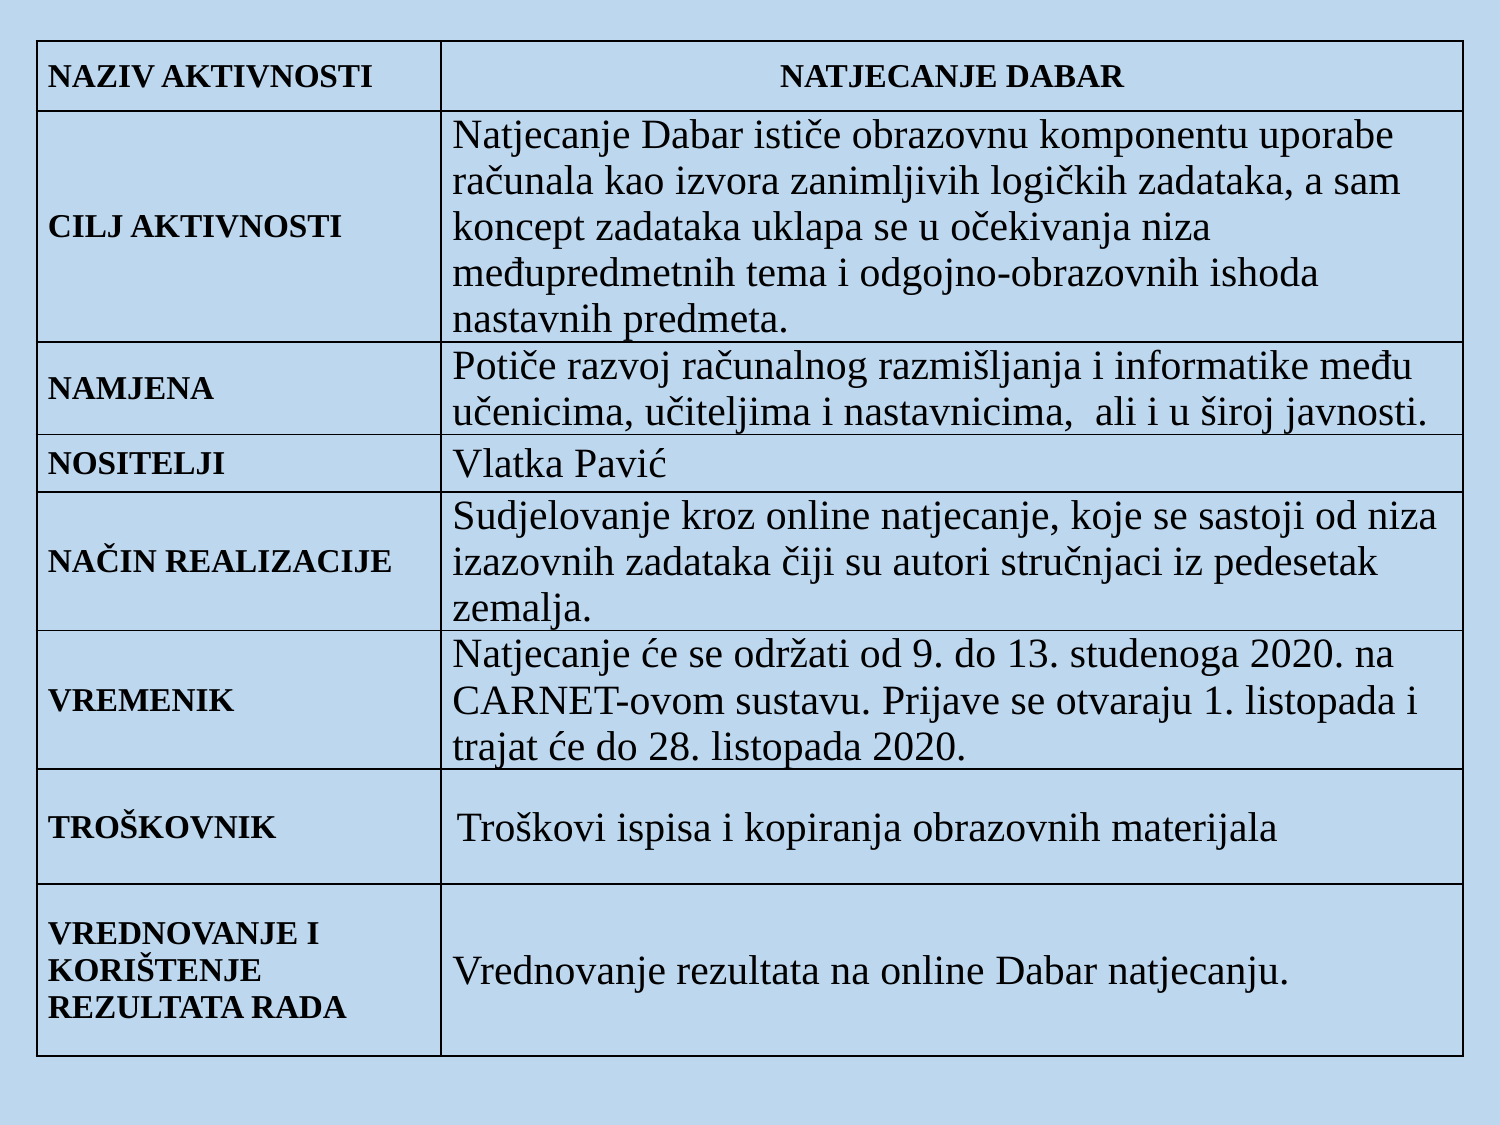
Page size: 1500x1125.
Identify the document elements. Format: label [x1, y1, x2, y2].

table_cell [38, 435, 440, 491]
table_cell [442, 435, 1462, 491]
table_cell [38, 112, 440, 341]
table_cell [38, 885, 440, 1055]
table_cell [38, 493, 440, 630]
table_cell [442, 343, 1462, 434]
table_cell [442, 493, 1462, 630]
table_cell [442, 112, 1462, 341]
table_cell [442, 885, 1462, 1055]
table_cell [38, 770, 440, 883]
table_header [38, 42, 440, 110]
table_cell [442, 631, 1462, 768]
table_cell [38, 631, 440, 768]
table_header [442, 42, 1462, 110]
table_cell [442, 770, 1462, 883]
table_cell [38, 343, 440, 434]
